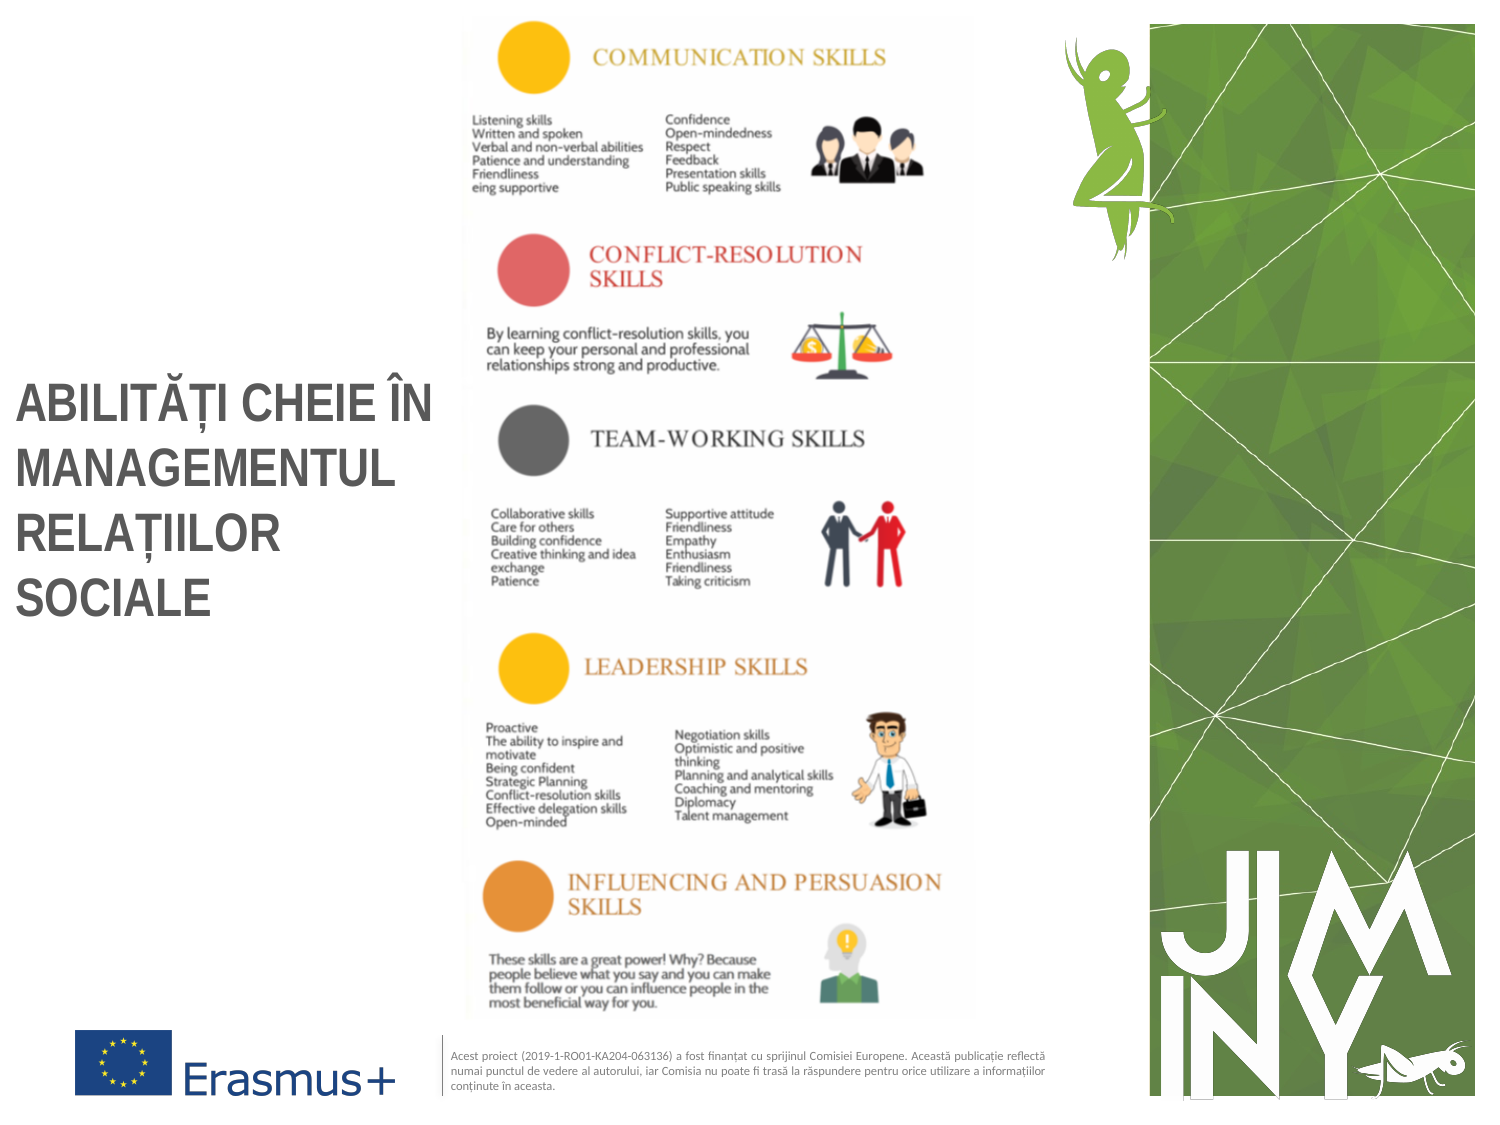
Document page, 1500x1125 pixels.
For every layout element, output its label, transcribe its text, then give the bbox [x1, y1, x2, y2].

list ABILITĂȚI CHEIE ÎN MANAGEMENTUL RELAȚIILOR SOCIALE [0, 359, 437, 893]
picture [74, 1030, 395, 1097]
text_box Acest proiect (2019-1-RO01-KA204-063136) a fost finanțat cu sprijinul Comisiei Europene. Această publicație reflectă numai punctul de vedere al autorului, iar Comisia nu poate fi trasă la răspundere pentru orice utilizare a informațiilor conținute în aceasta. [444, 1040, 1060, 1101]
picture [442, 16, 1476, 1101]
